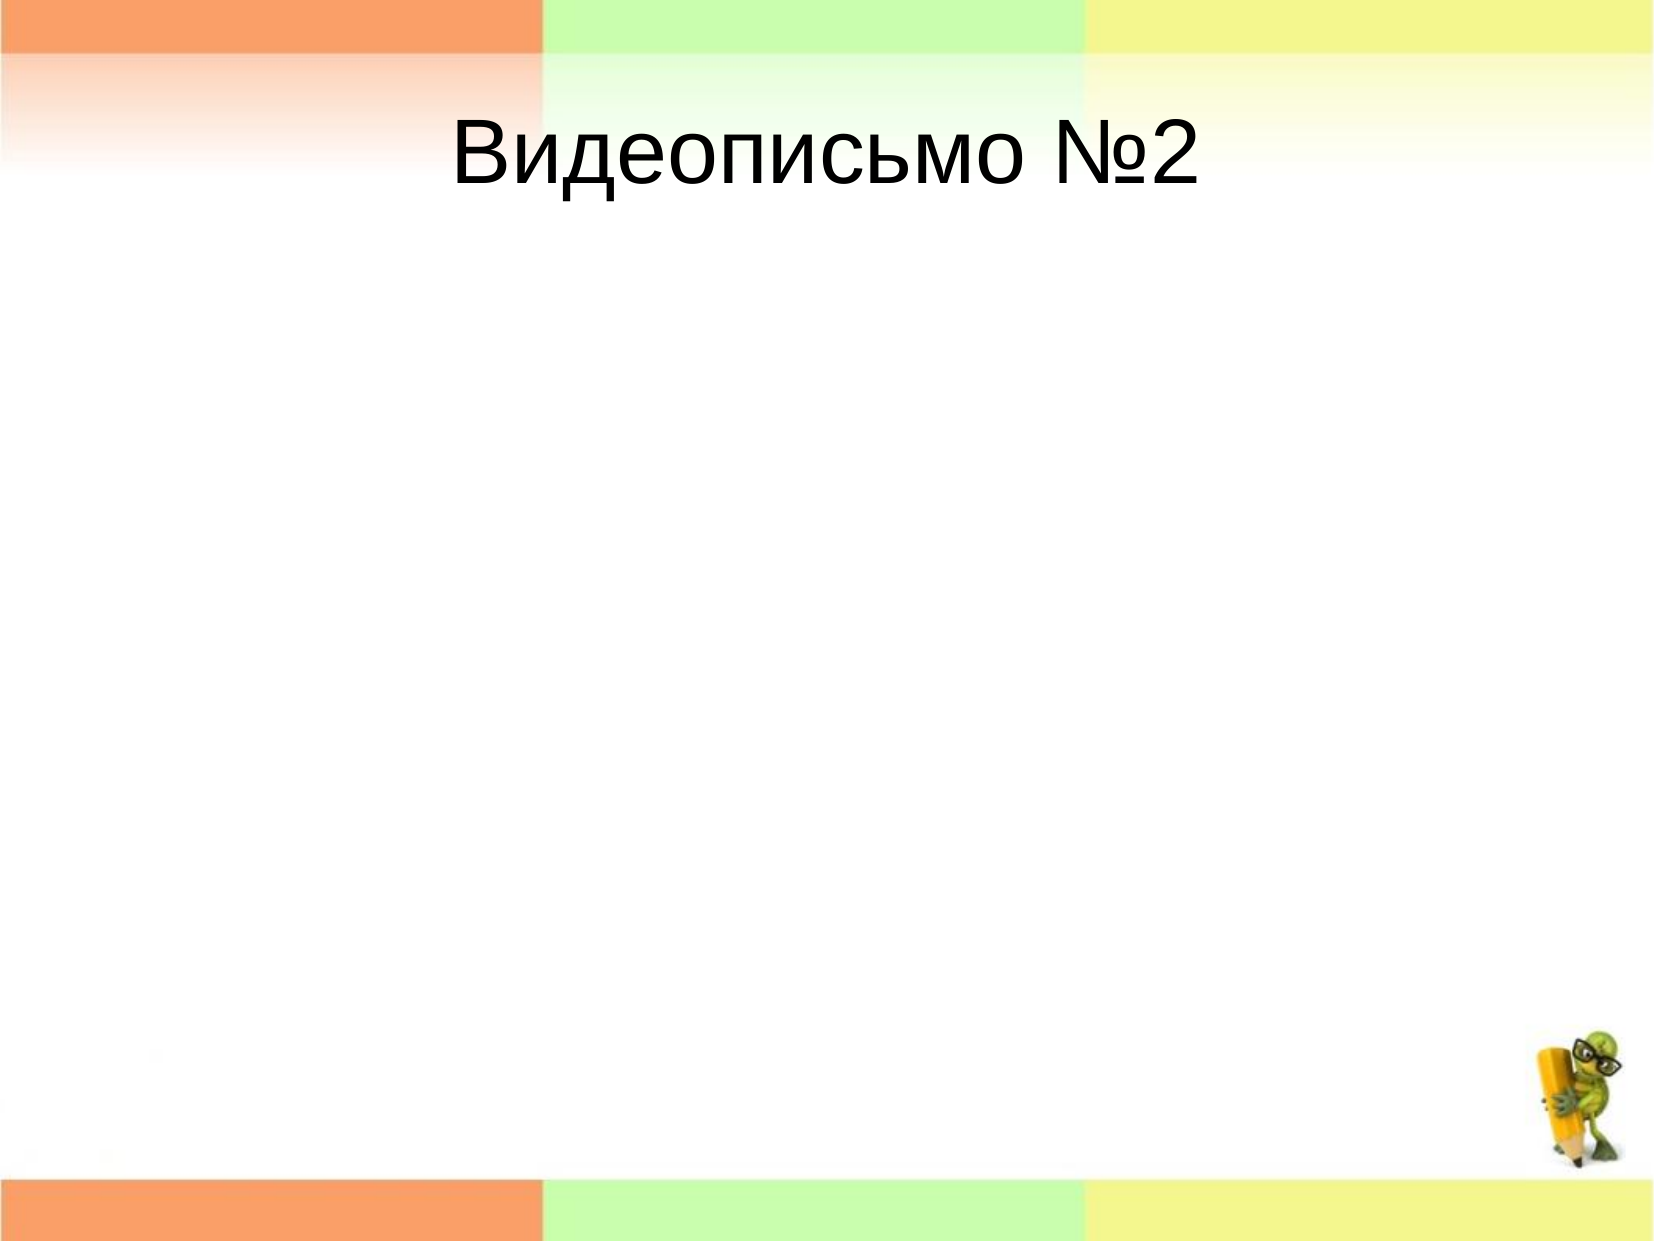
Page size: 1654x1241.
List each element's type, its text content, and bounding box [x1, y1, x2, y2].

picture [0, 0, 1654, 1241]
title Видеописьмо №2 [82, 49, 1571, 257]
